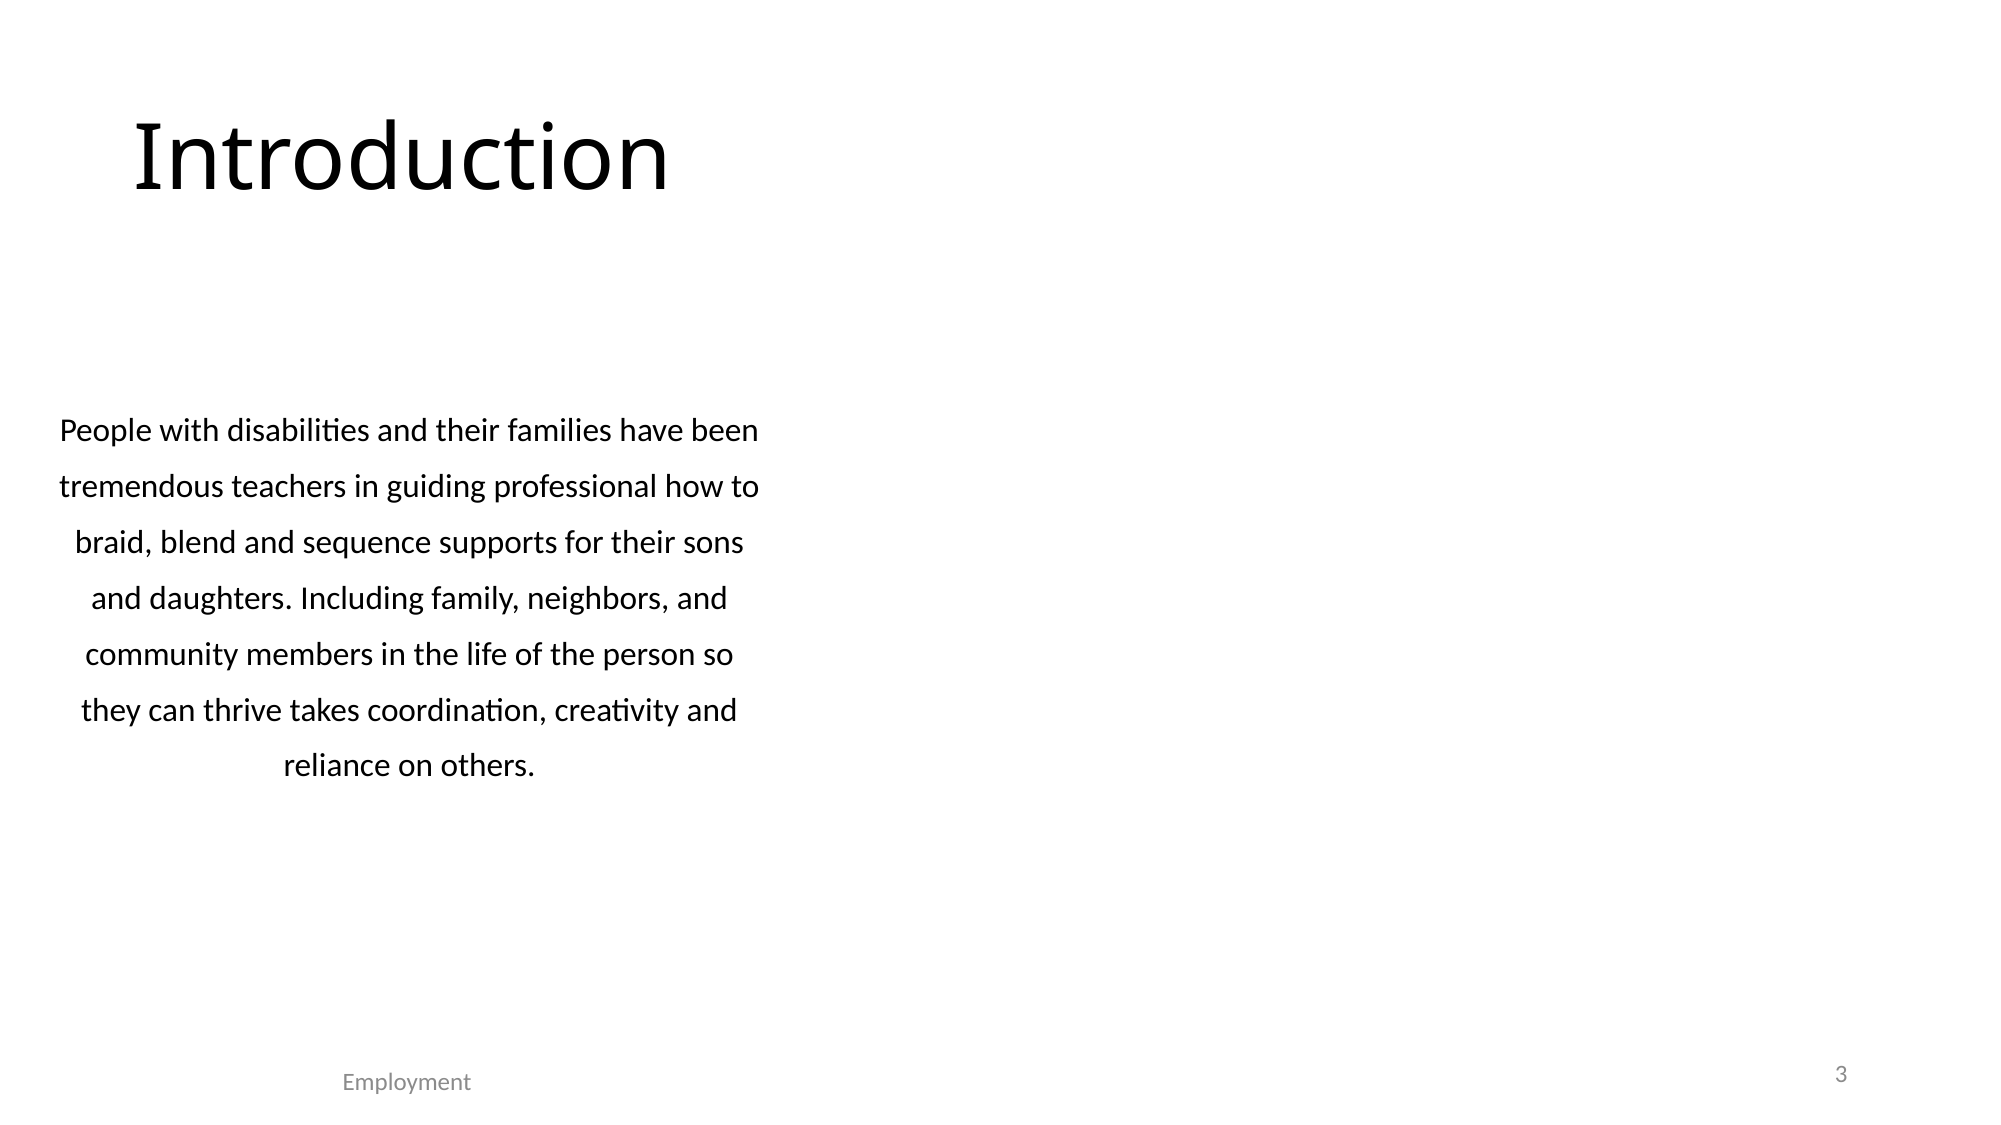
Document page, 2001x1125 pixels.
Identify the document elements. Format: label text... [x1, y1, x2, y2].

list People with disabilities and their families have been tremendous teachers in guiding professional how to braid, blend and sequence supports for their sons and daughters. Including family, neighbors, and community members in the life of the person so they can thrive takes coordination, creativity and reliance on others. [40, 384, 779, 1022]
title Introduction [86, 87, 720, 217]
slide_number 3 [1412, 1042, 1863, 1103]
footer Employment [327, 1042, 1424, 1119]
